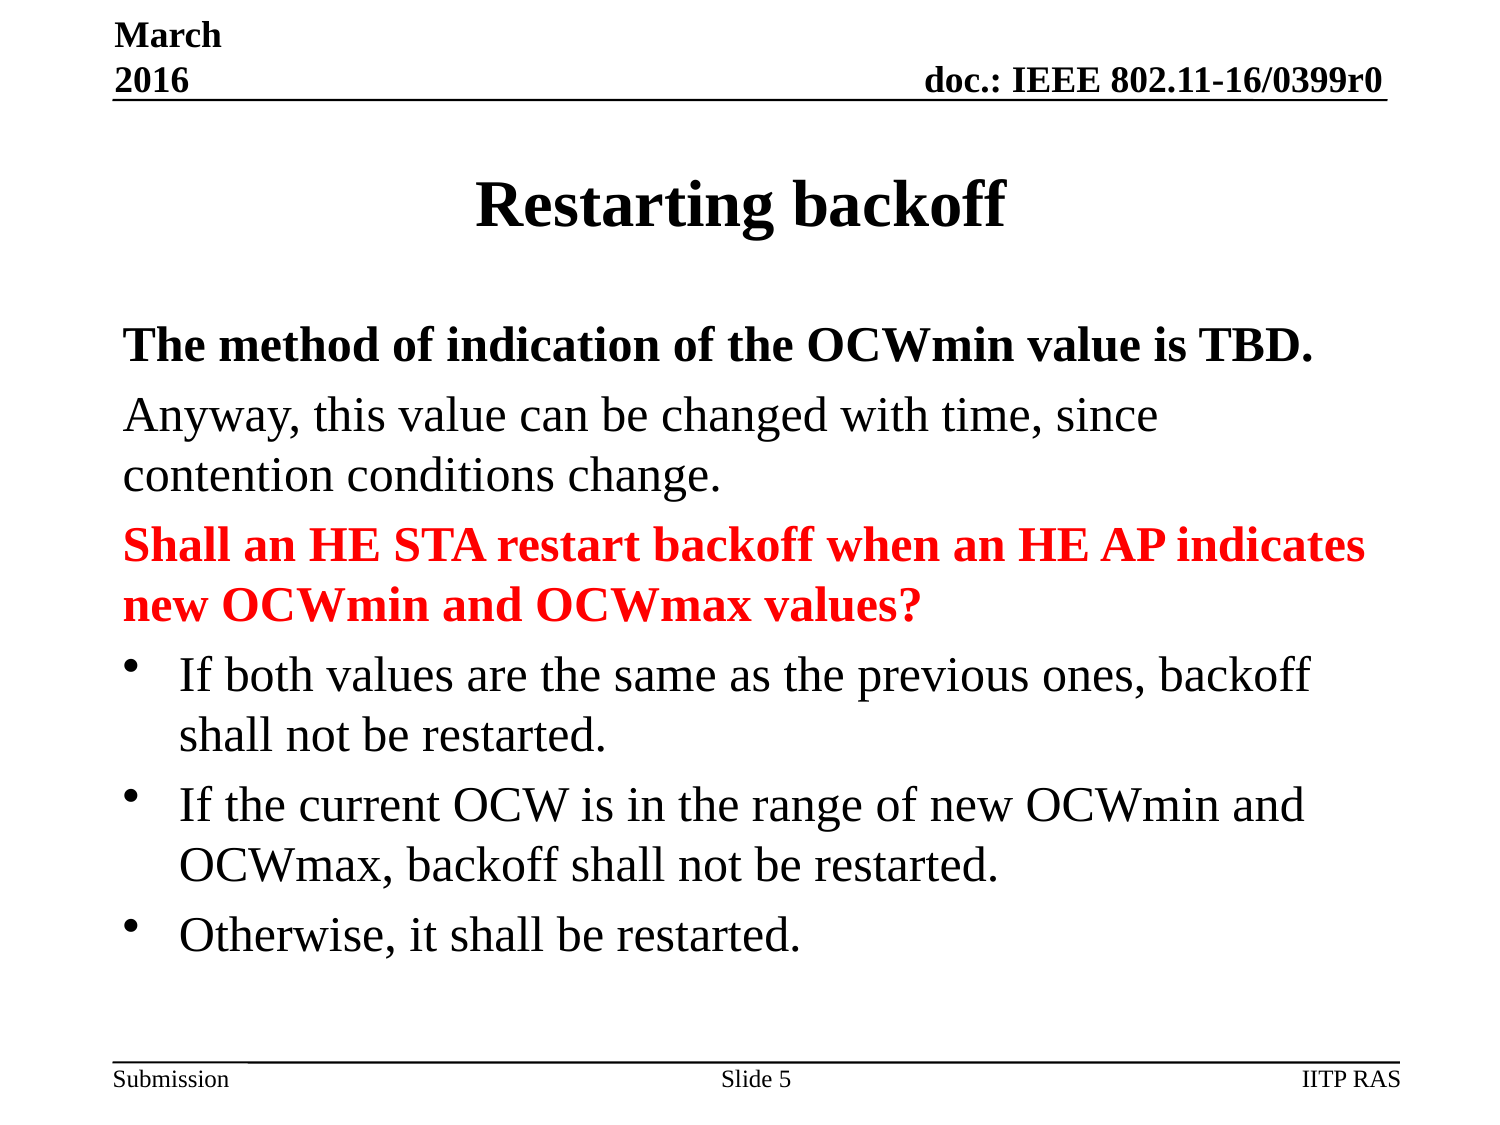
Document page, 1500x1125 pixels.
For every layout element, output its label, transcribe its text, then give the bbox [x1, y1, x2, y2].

slide_number Slide 5 [712, 1061, 800, 1093]
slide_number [114, 54, 259, 101]
footer IITP RAS [949, 1061, 1402, 1093]
list The method of indication of the OCWmin value is TBD. Anyway, this value can be changed with time, since contention conditions change. Shall an HE STA restart backoff when an HE AP indicates new OCWmin and OCWmax values? If both values are the same as the previous ones, backoff shall not be restarted. If the current OCW is in the range of new OCWmin and OCWmax, backoff shall not be restarted. Otherwise, it shall be restarted. [107, 303, 1383, 780]
title Restarting backoff [112, 112, 1388, 288]
